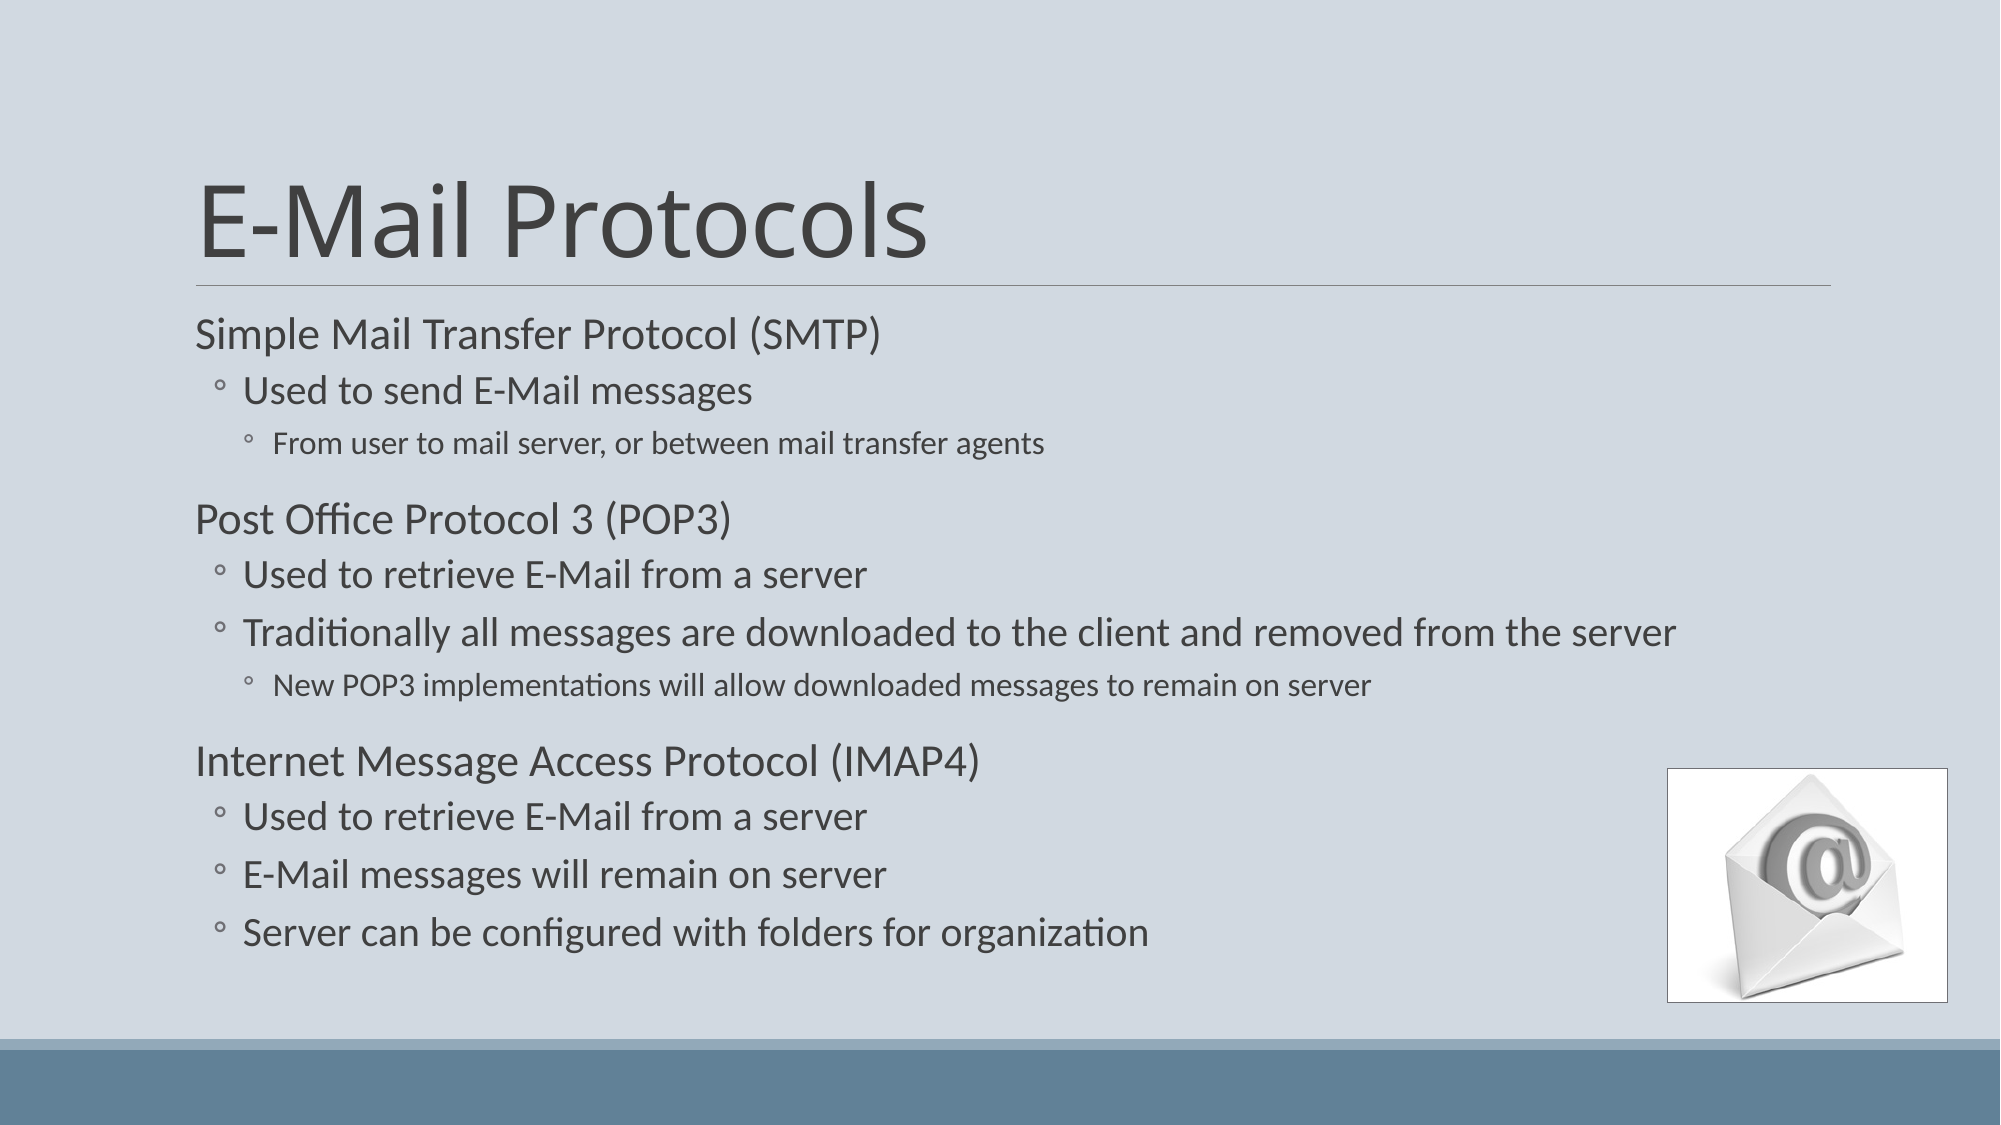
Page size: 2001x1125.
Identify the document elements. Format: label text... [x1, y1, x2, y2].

picture [1666, 768, 1948, 1004]
title E-Mail Protocols [180, 47, 1830, 285]
list Simple Mail Transfer Protocol (SMTP) Used to send E-Mail messages From user to mail server, or between mail transfer agents Post Office Protocol 3 (POP3) Used to retrieve E-Mail from a server Traditionally all messages are downloaded to the client and removed from the server New POP3 implementations will allow downloaded messages to remain on server Internet Message Access Protocol (IMAP4) Used to retrieve E-Mail from a server E-Mail messages will remain on server Server can be configured with folders for organization [180, 302, 1830, 963]
